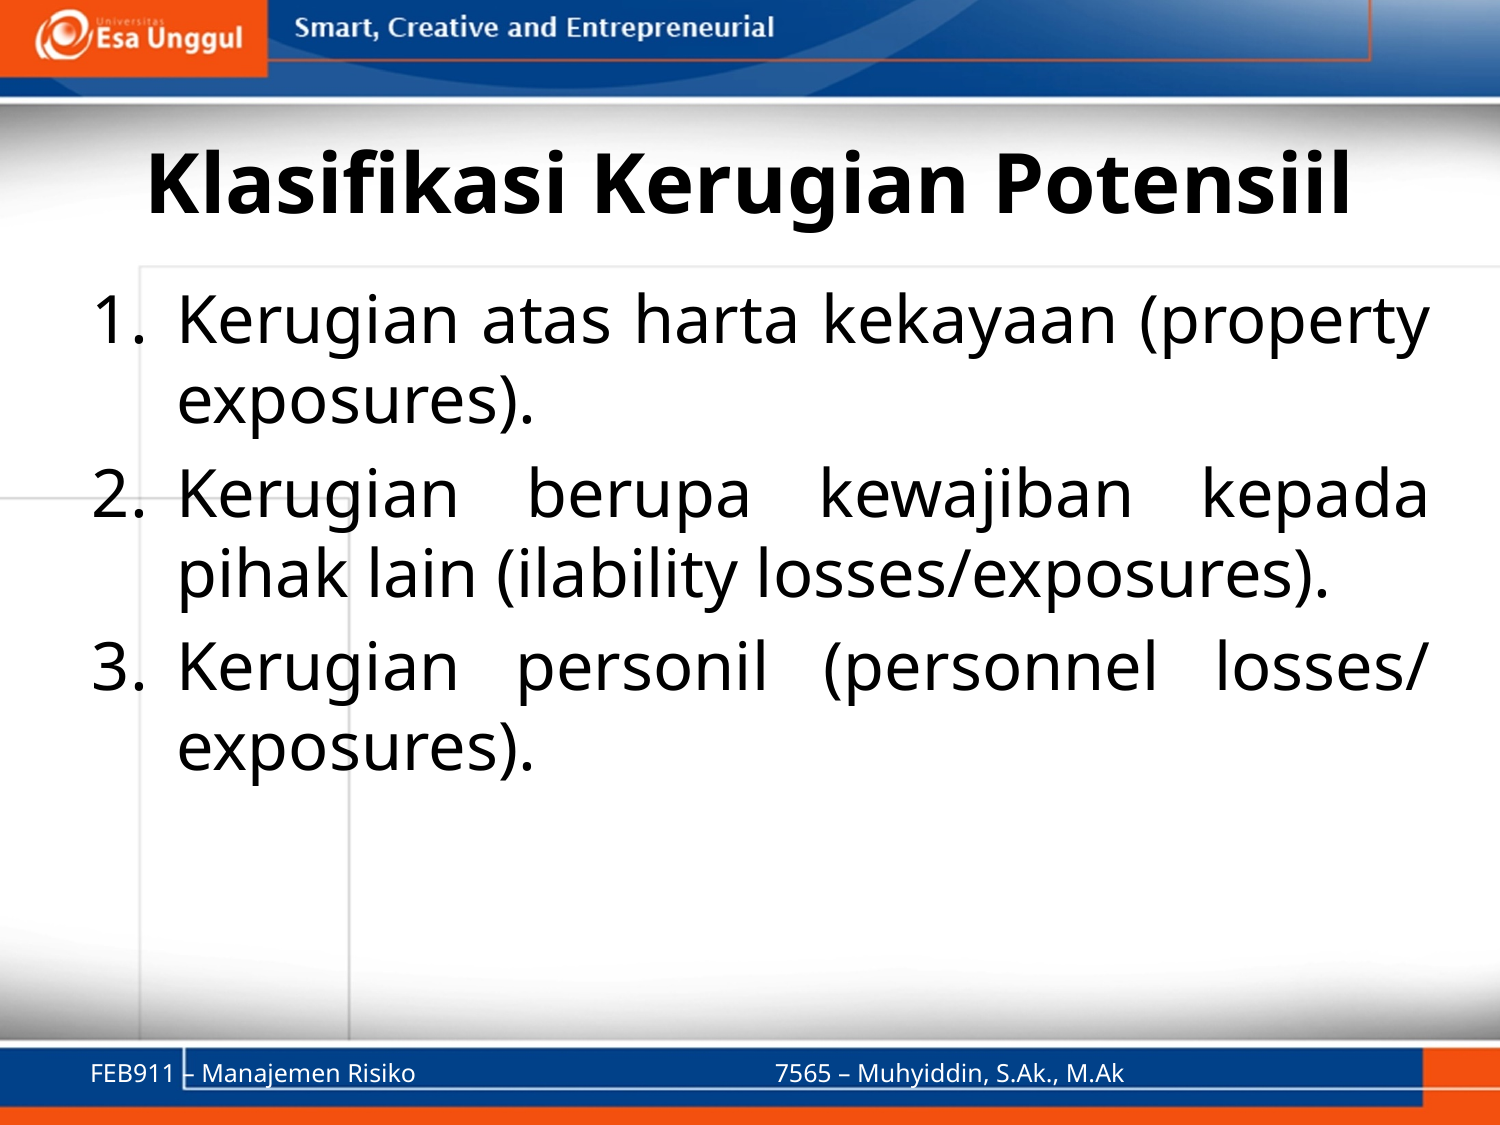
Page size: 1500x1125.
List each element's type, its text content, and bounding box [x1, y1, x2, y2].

footer 7565 – Muhyiddin, S.Ak., M.Ak [712, 1042, 1188, 1103]
title Klasifikasi Kerugian Potensiil [118, 112, 1382, 248]
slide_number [75, 1042, 645, 1103]
picture [0, 0, 1500, 1125]
text_box Kerugian atas harta kekayaan (property exposures). Kerugian berupa kewajiban kepada pihak lain (ilability losses/exposures). Kerugian personil (personnel losses/ exposures). [76, 269, 1447, 1038]
